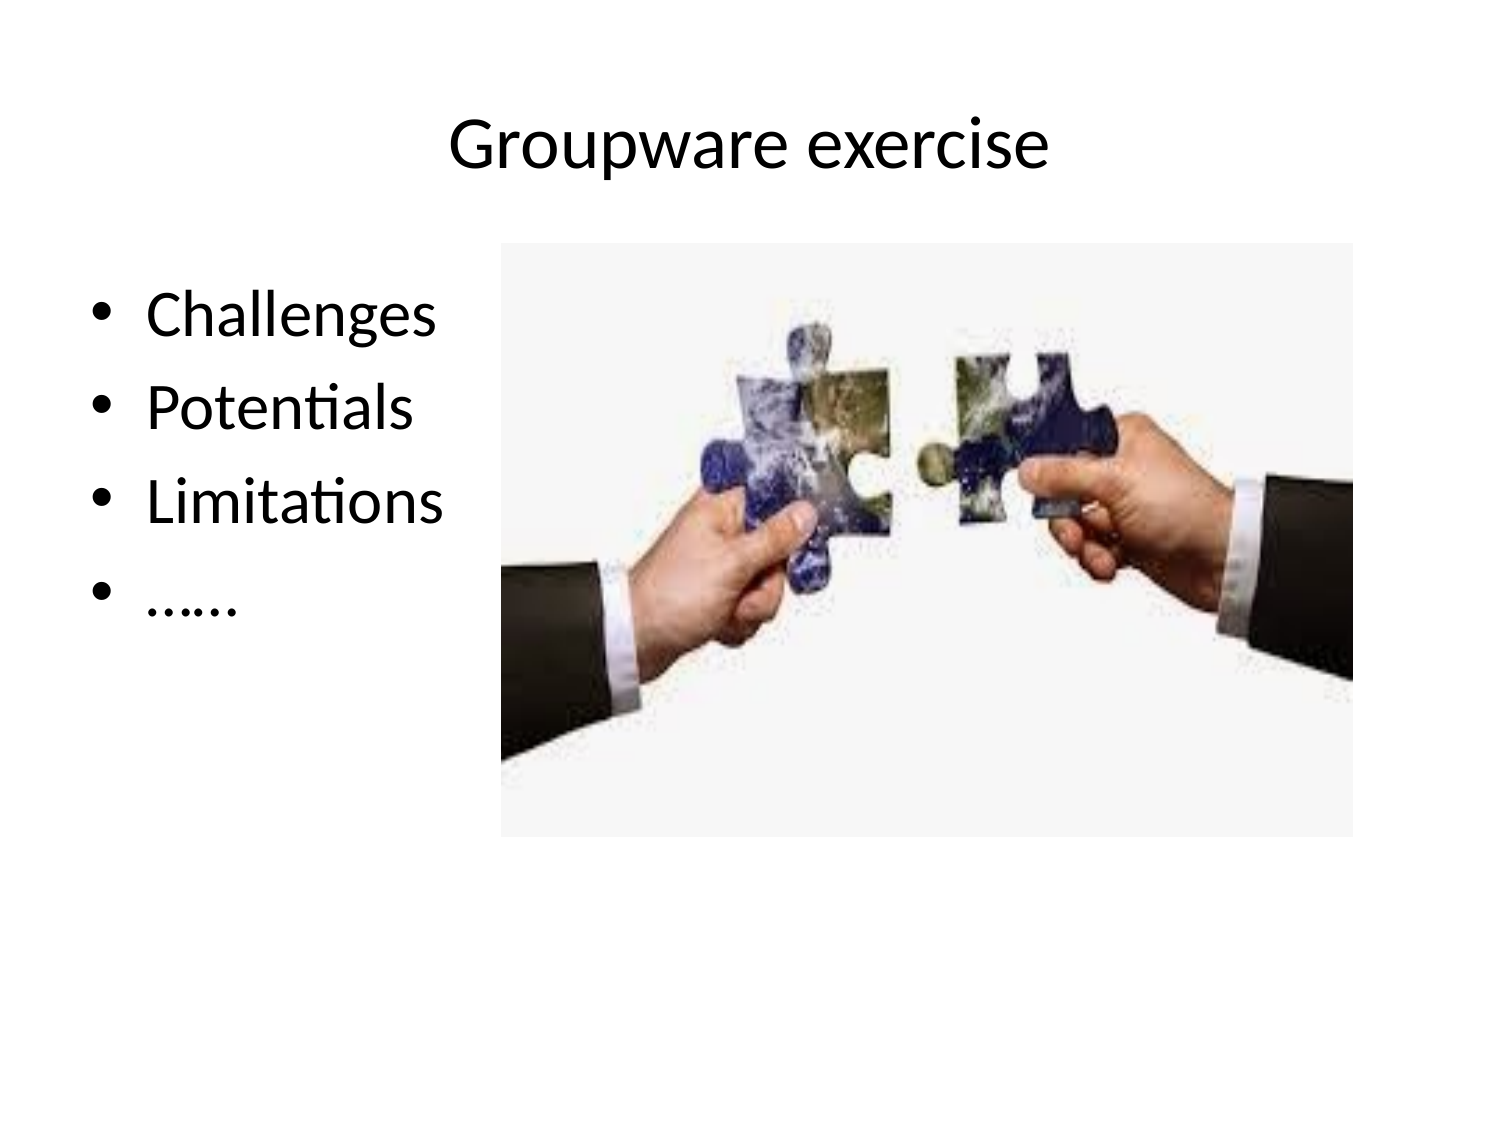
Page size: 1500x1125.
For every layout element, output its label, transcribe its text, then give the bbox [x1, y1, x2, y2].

list Challenges Potentials Limitations …… [75, 262, 1425, 1005]
title Groupware exercise [75, 45, 1425, 233]
picture [501, 243, 1354, 837]
